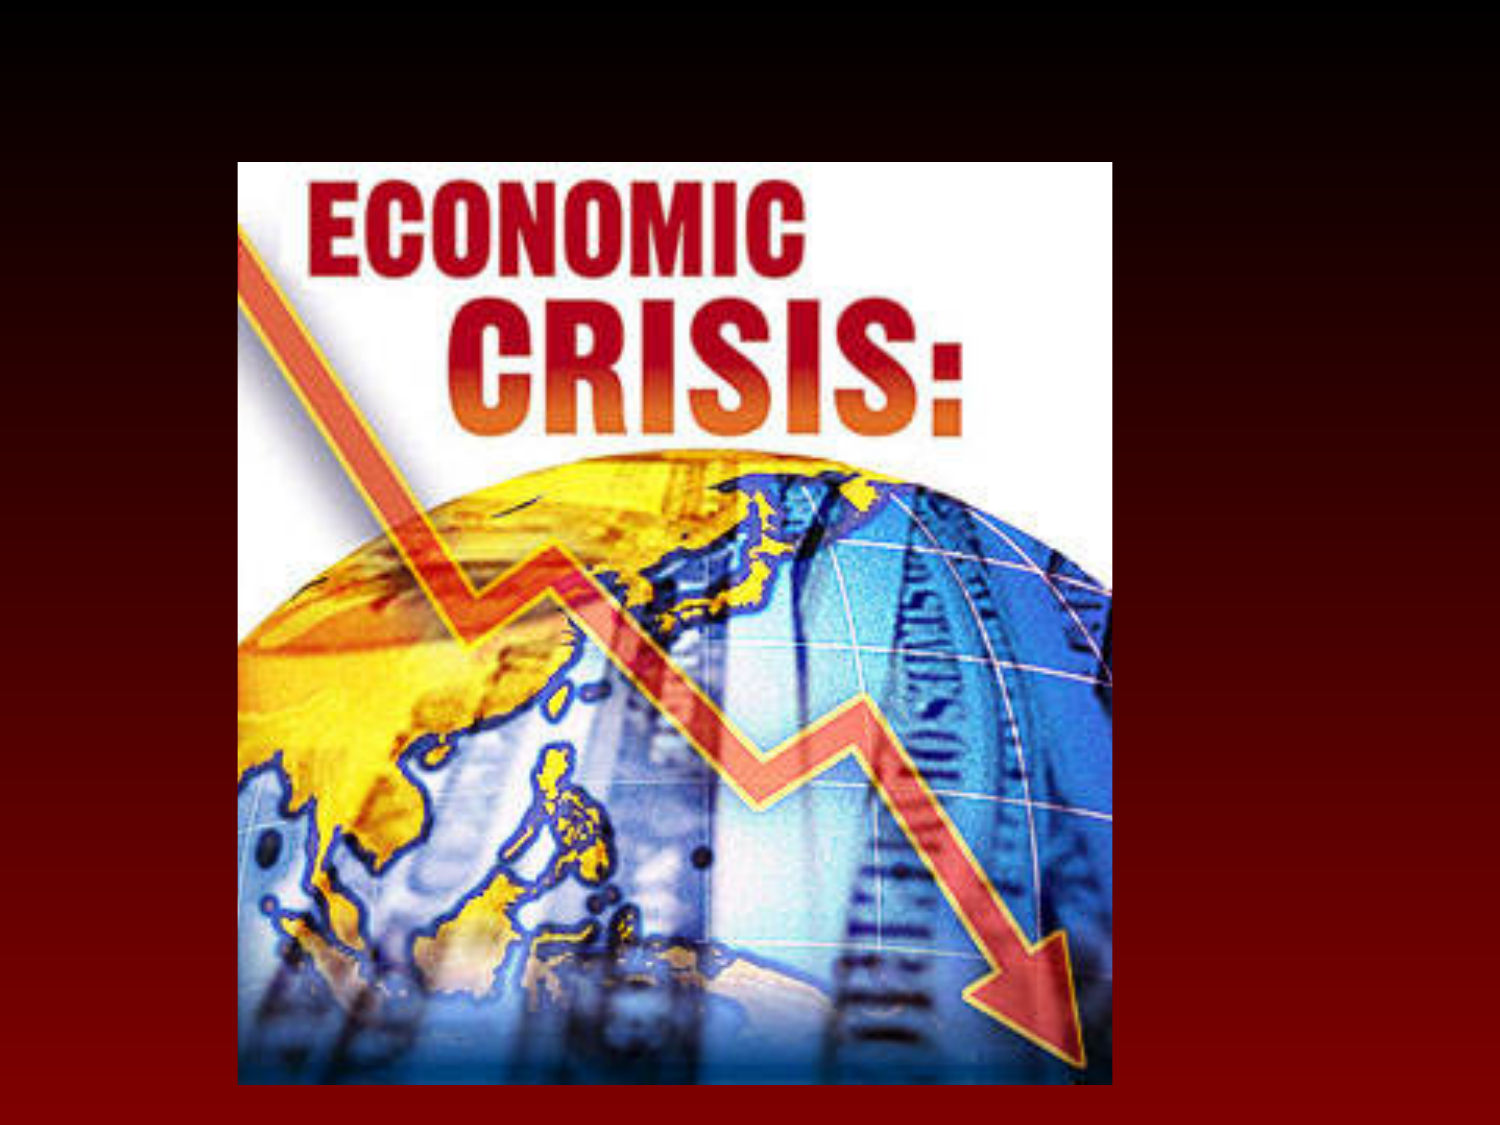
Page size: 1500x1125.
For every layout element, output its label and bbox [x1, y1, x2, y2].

picture [237, 162, 1113, 1085]
